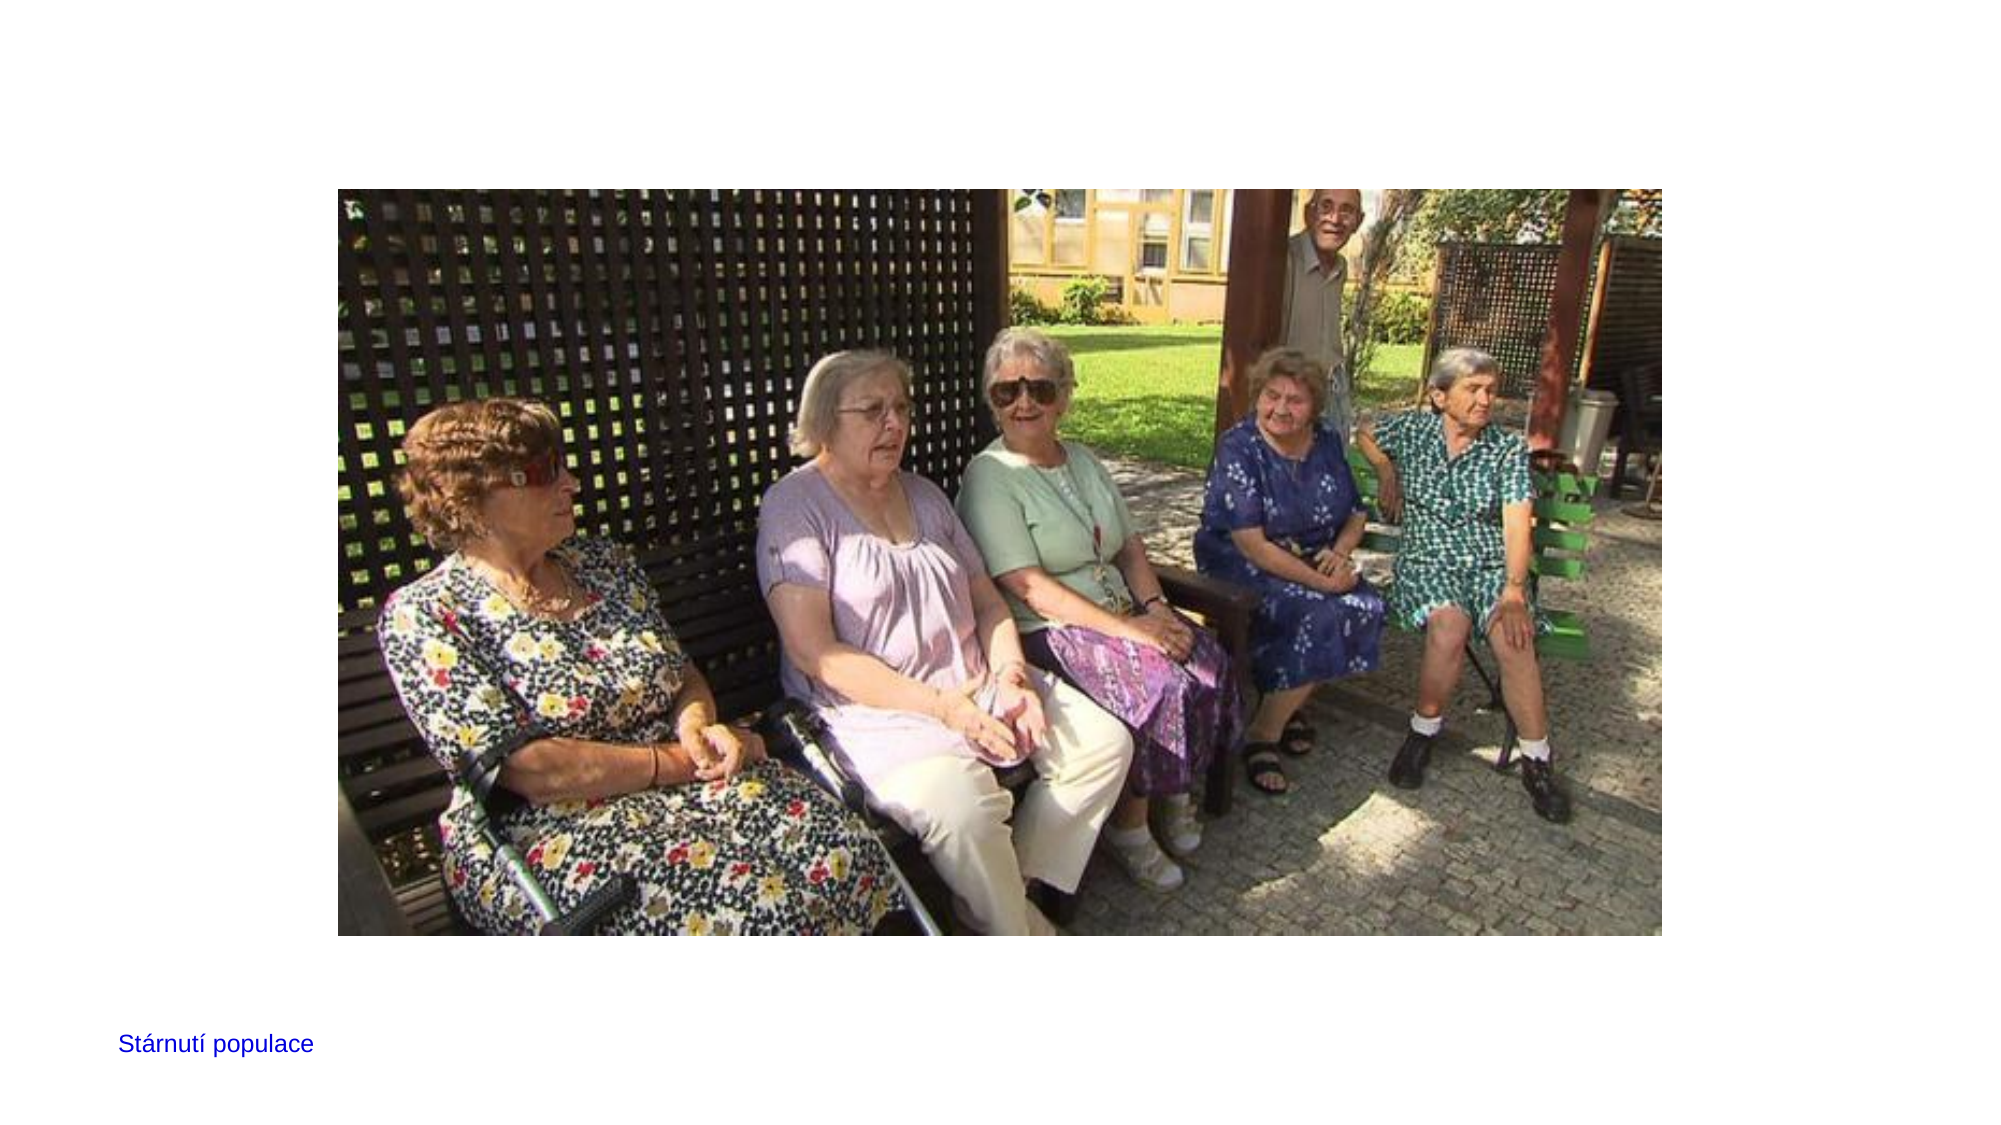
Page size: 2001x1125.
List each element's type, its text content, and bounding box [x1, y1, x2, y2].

footer Stárnutí populace [118, 1021, 1418, 1063]
picture [338, 189, 1662, 936]
